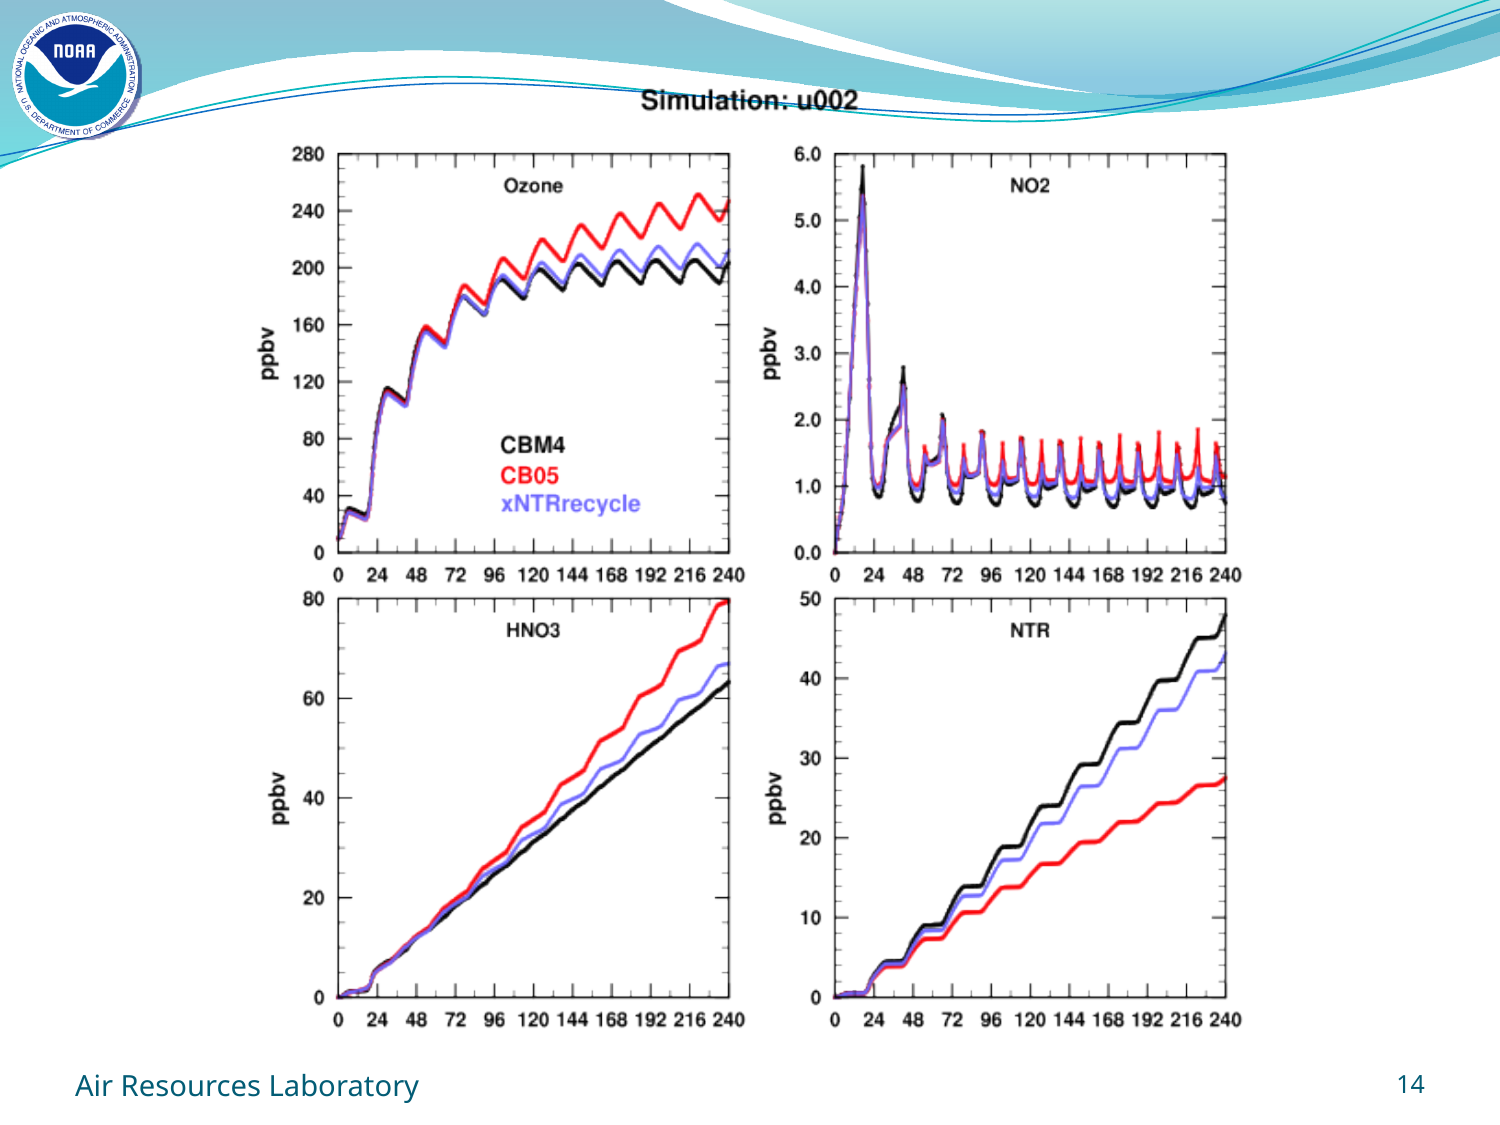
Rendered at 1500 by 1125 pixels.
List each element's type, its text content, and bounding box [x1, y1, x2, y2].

picture [187, 74, 1313, 1051]
picture [12, 12, 138, 138]
slide_number Air Resources Laboratory [75, 1042, 588, 1103]
slide_number 14 [1299, 1042, 1425, 1103]
